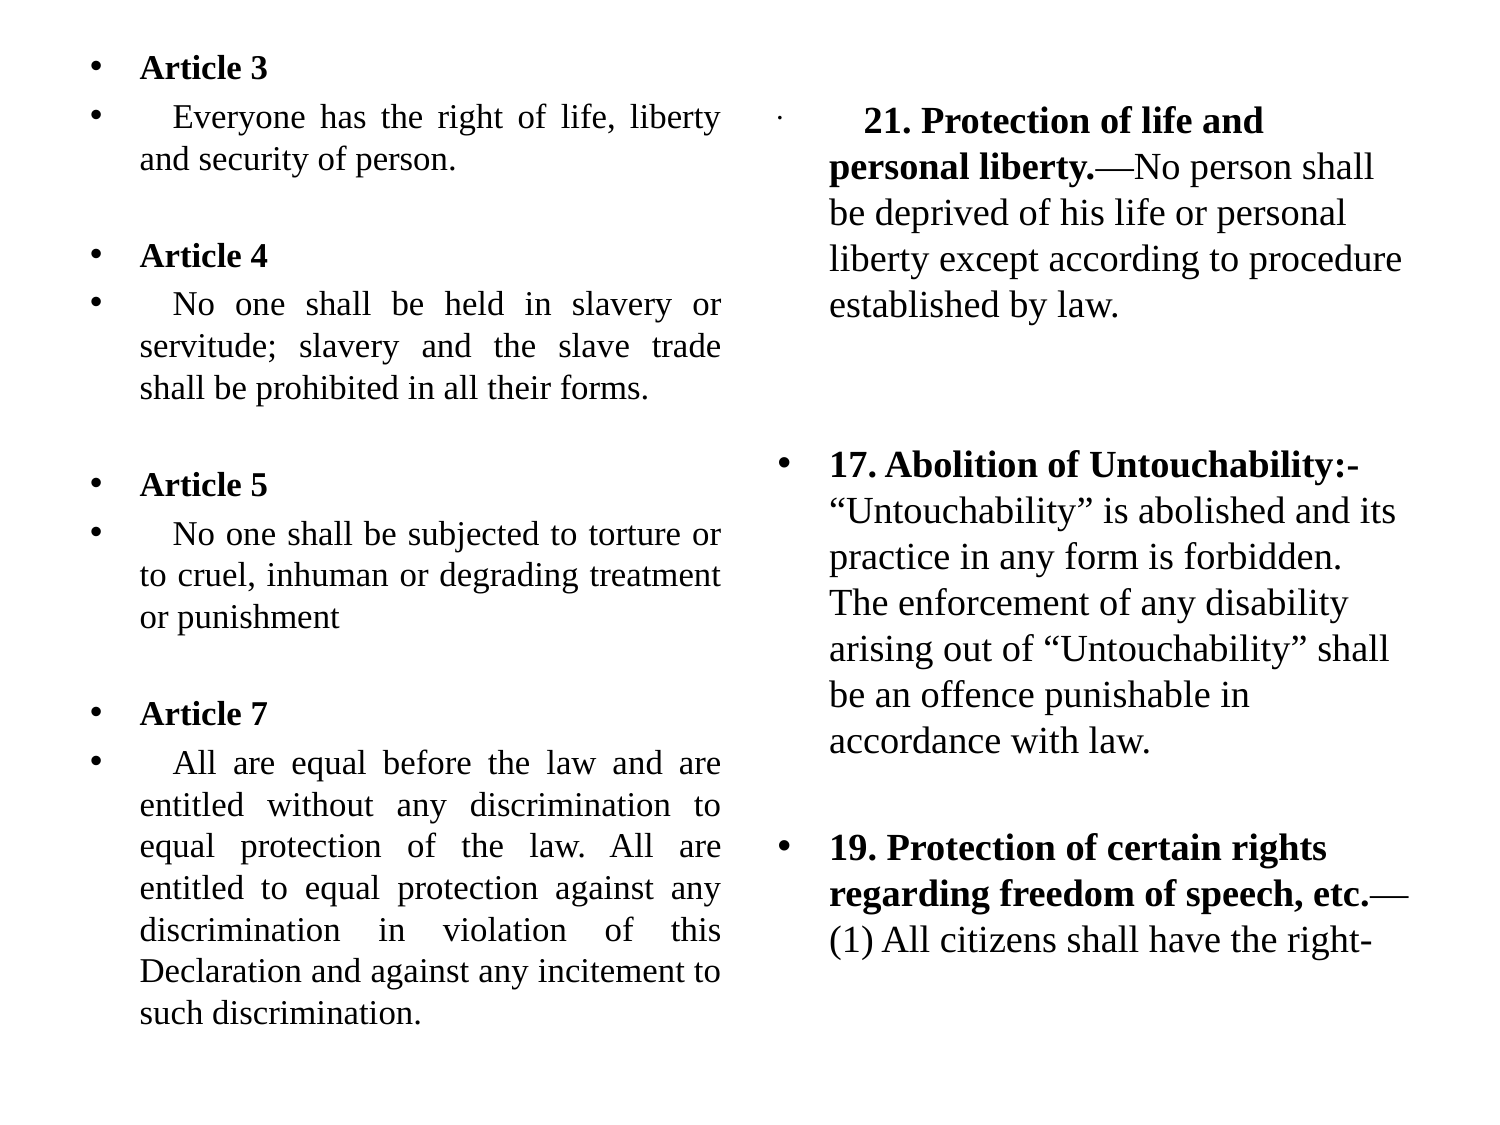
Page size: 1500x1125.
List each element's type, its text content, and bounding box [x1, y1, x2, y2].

list 21. Protection of life and personal liberty.—No person shall be deprived of his life or personal liberty except according to procedure established by law. 17. Abolition of Untouchability:- “Untouchability” is abolished and its practice in any form is forbidden. The enforcement of any disability arising out of “Untouchability” shall be an offence punishable in accordance with law. 19. Protection of certain rights regarding freedom of speech, etc.—(1) All citizens shall have the right- [762, 87, 1425, 1005]
list Article 3 Everyone has the right of life, liberty and security of person. Article 4 No one shall be held in slavery or servitude; slavery and the slave trade shall be prohibited in all their forms. Article 5 No one shall be subjected to torture or to cruel, inhuman or degrading treatment or punishment Article 7 All are equal before the law and are entitled without any discrimination to equal protection of the law. All are entitled to equal protection against any discrimination in violation of this Declaration and against any incitement to such discrimination. [75, 37, 738, 1050]
